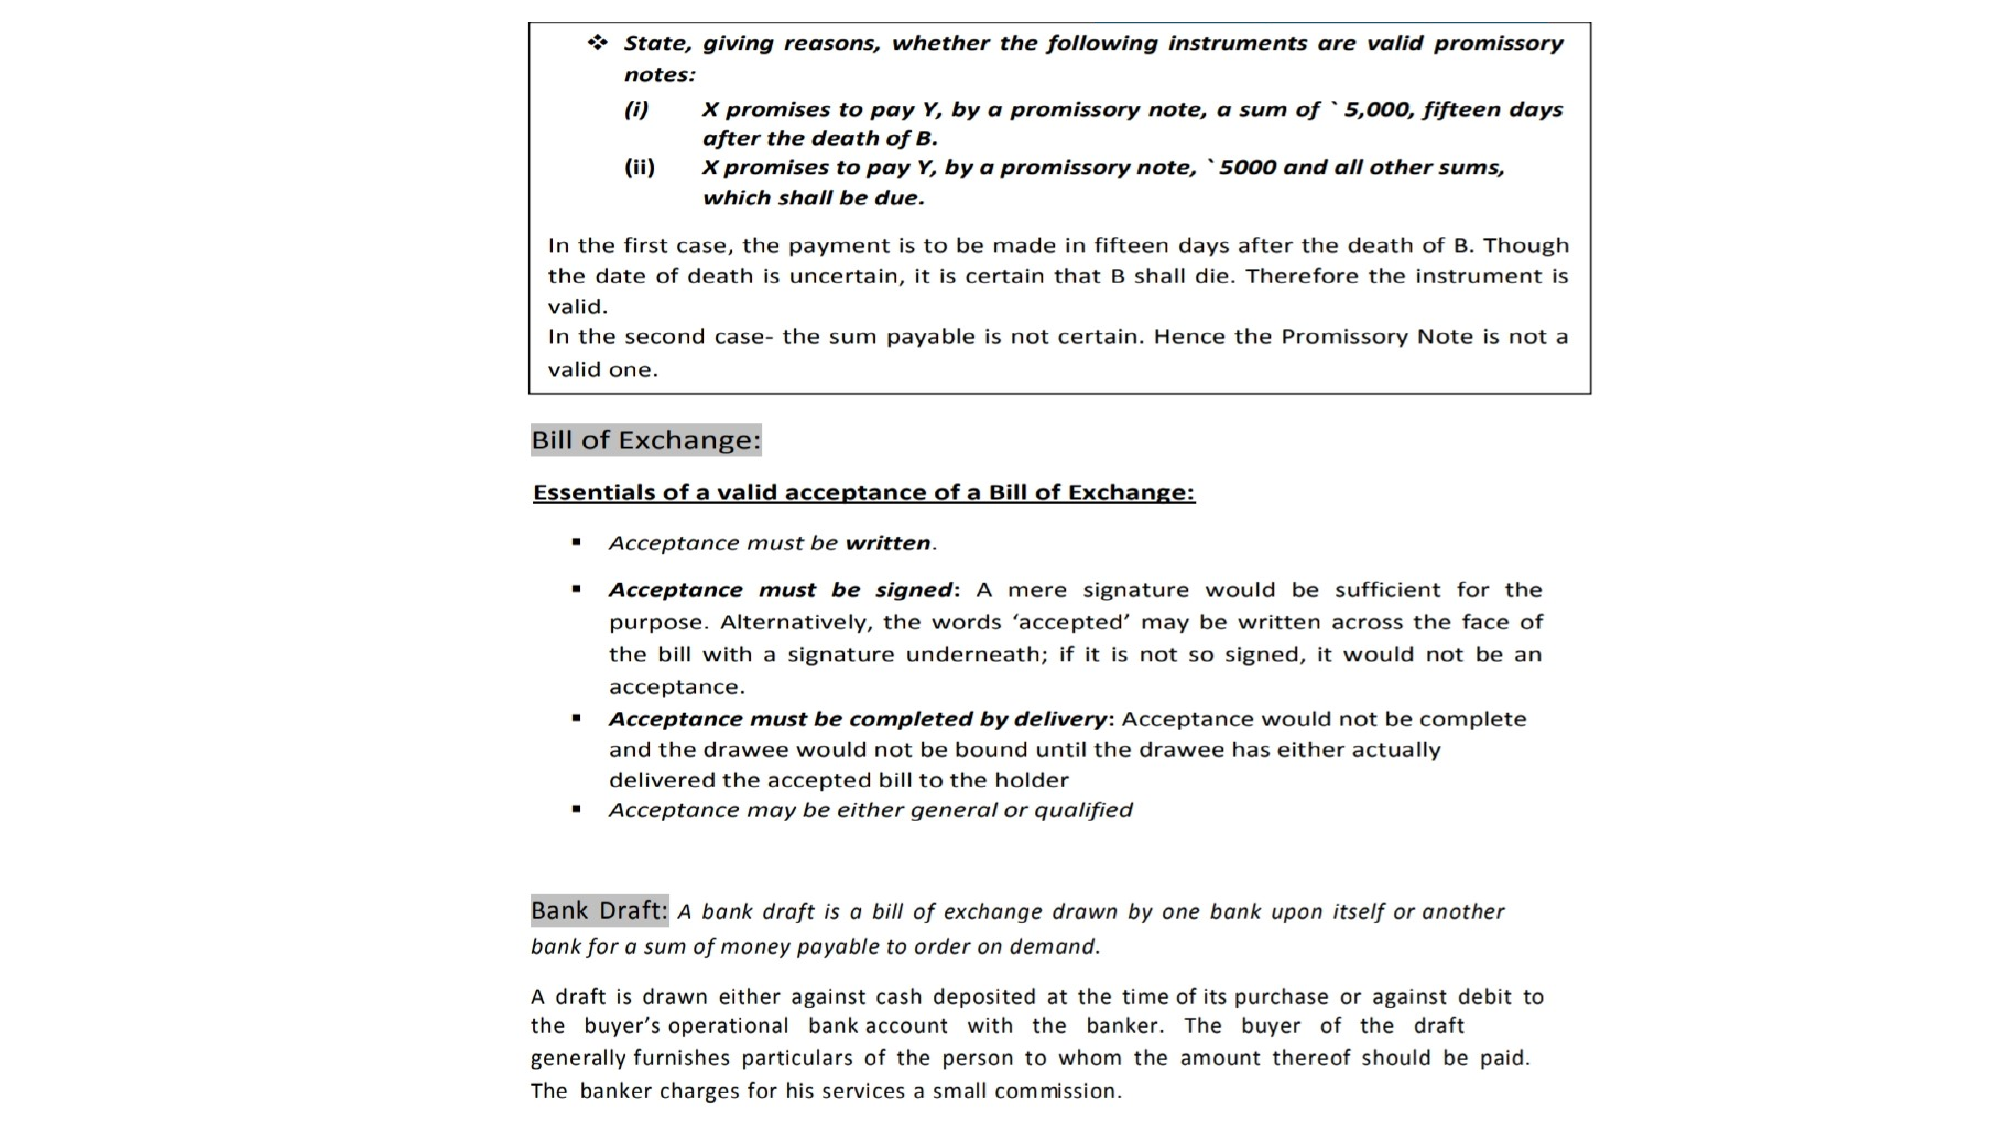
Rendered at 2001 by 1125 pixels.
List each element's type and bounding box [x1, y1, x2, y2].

picture [464, 22, 1628, 1118]
